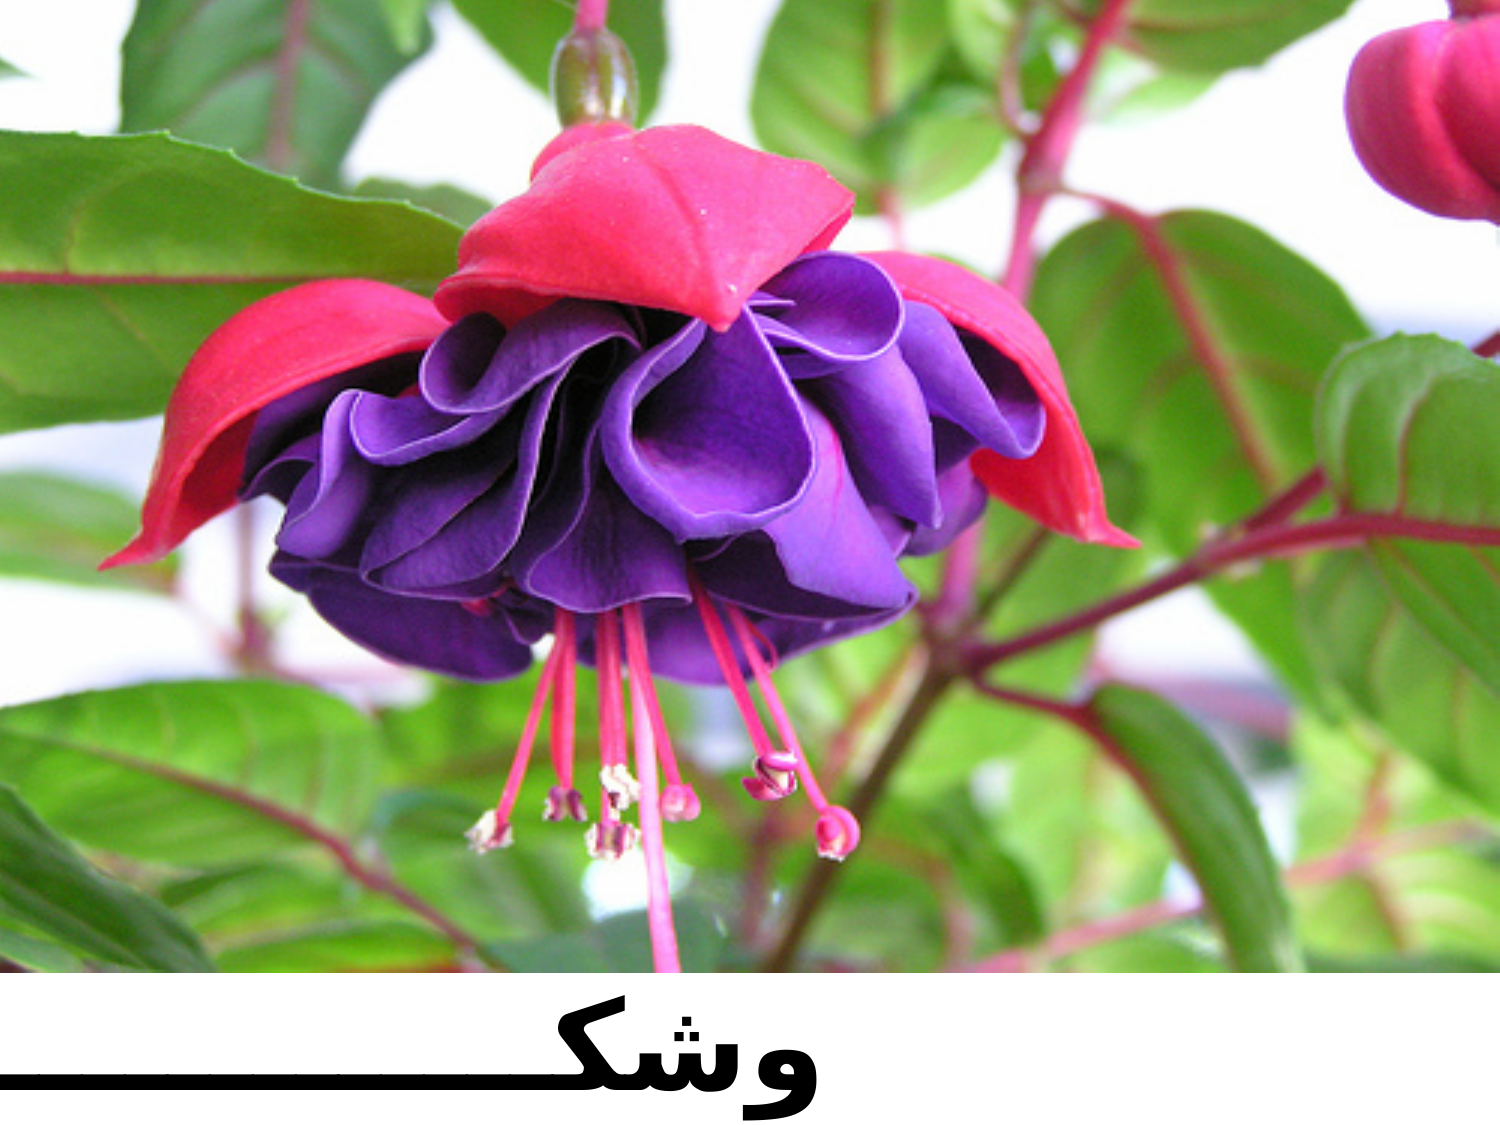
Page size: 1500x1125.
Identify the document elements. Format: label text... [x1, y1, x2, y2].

picture [0, 0, 1500, 973]
text_box وشكـــــــــــــرا [0, 980, 841, 1123]
